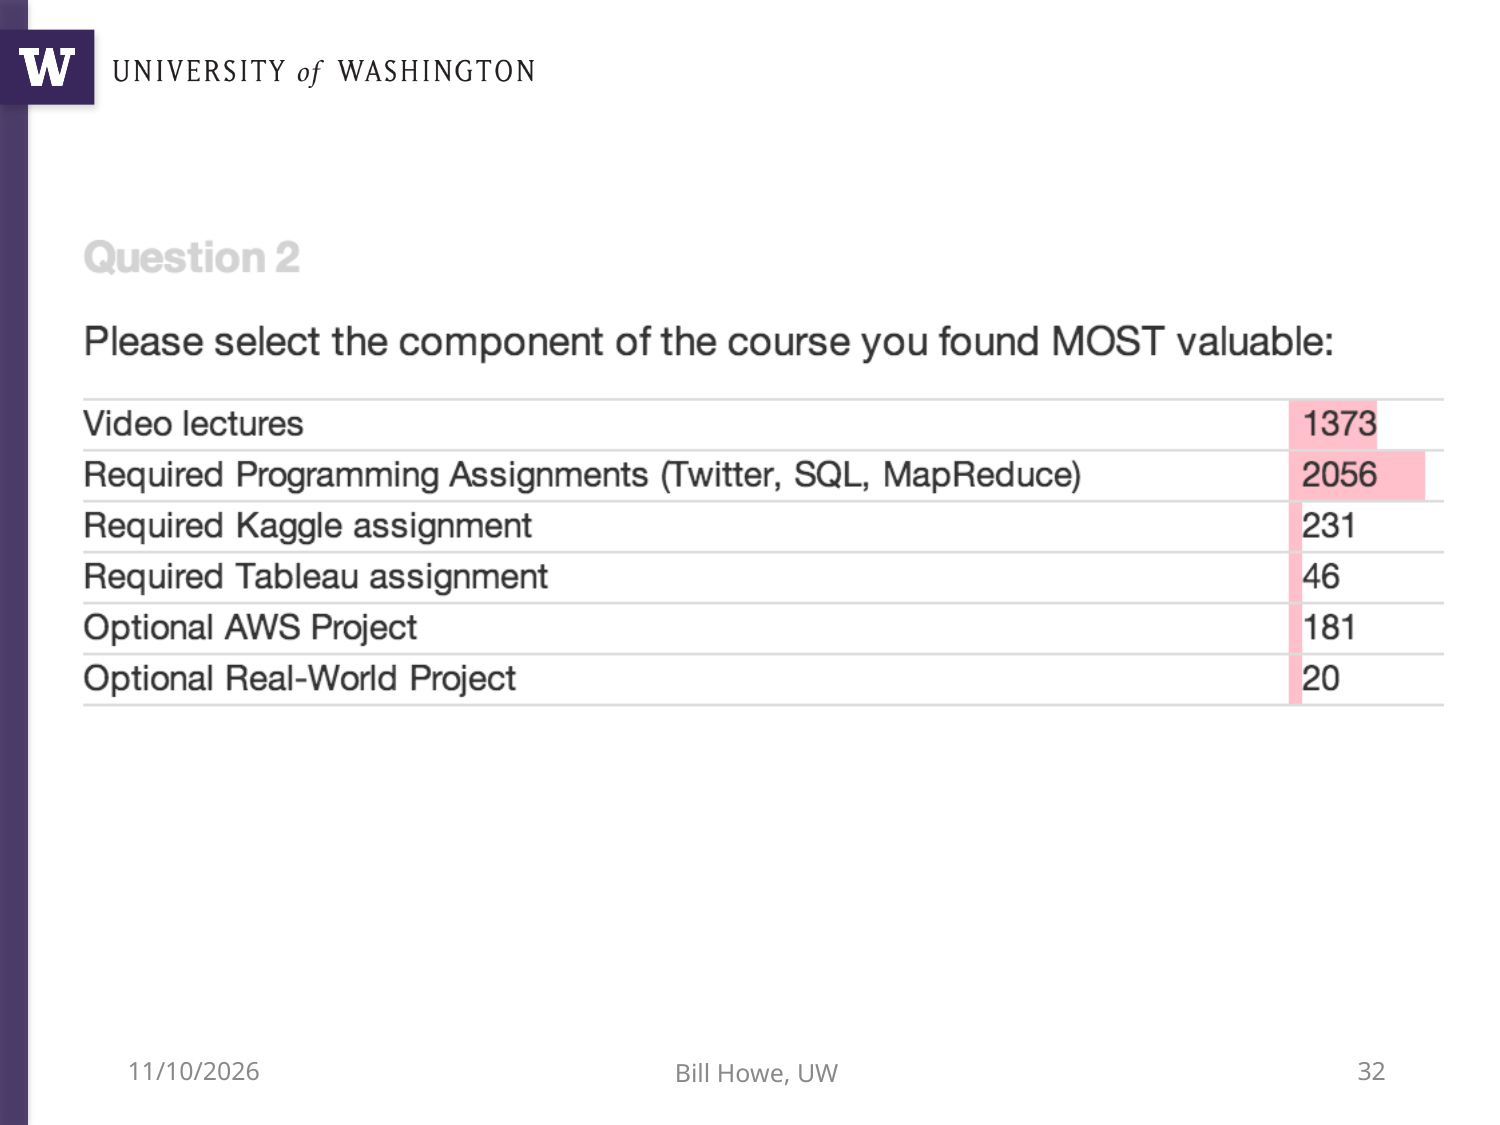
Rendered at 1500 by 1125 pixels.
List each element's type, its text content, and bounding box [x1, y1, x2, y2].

picture [112, 59, 534, 88]
footer Bill Howe, UW [519, 1042, 995, 1103]
picture [19, 48, 75, 86]
slide_number 32 [1051, 1042, 1402, 1103]
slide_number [112, 1042, 463, 1103]
picture [69, 224, 1445, 736]
